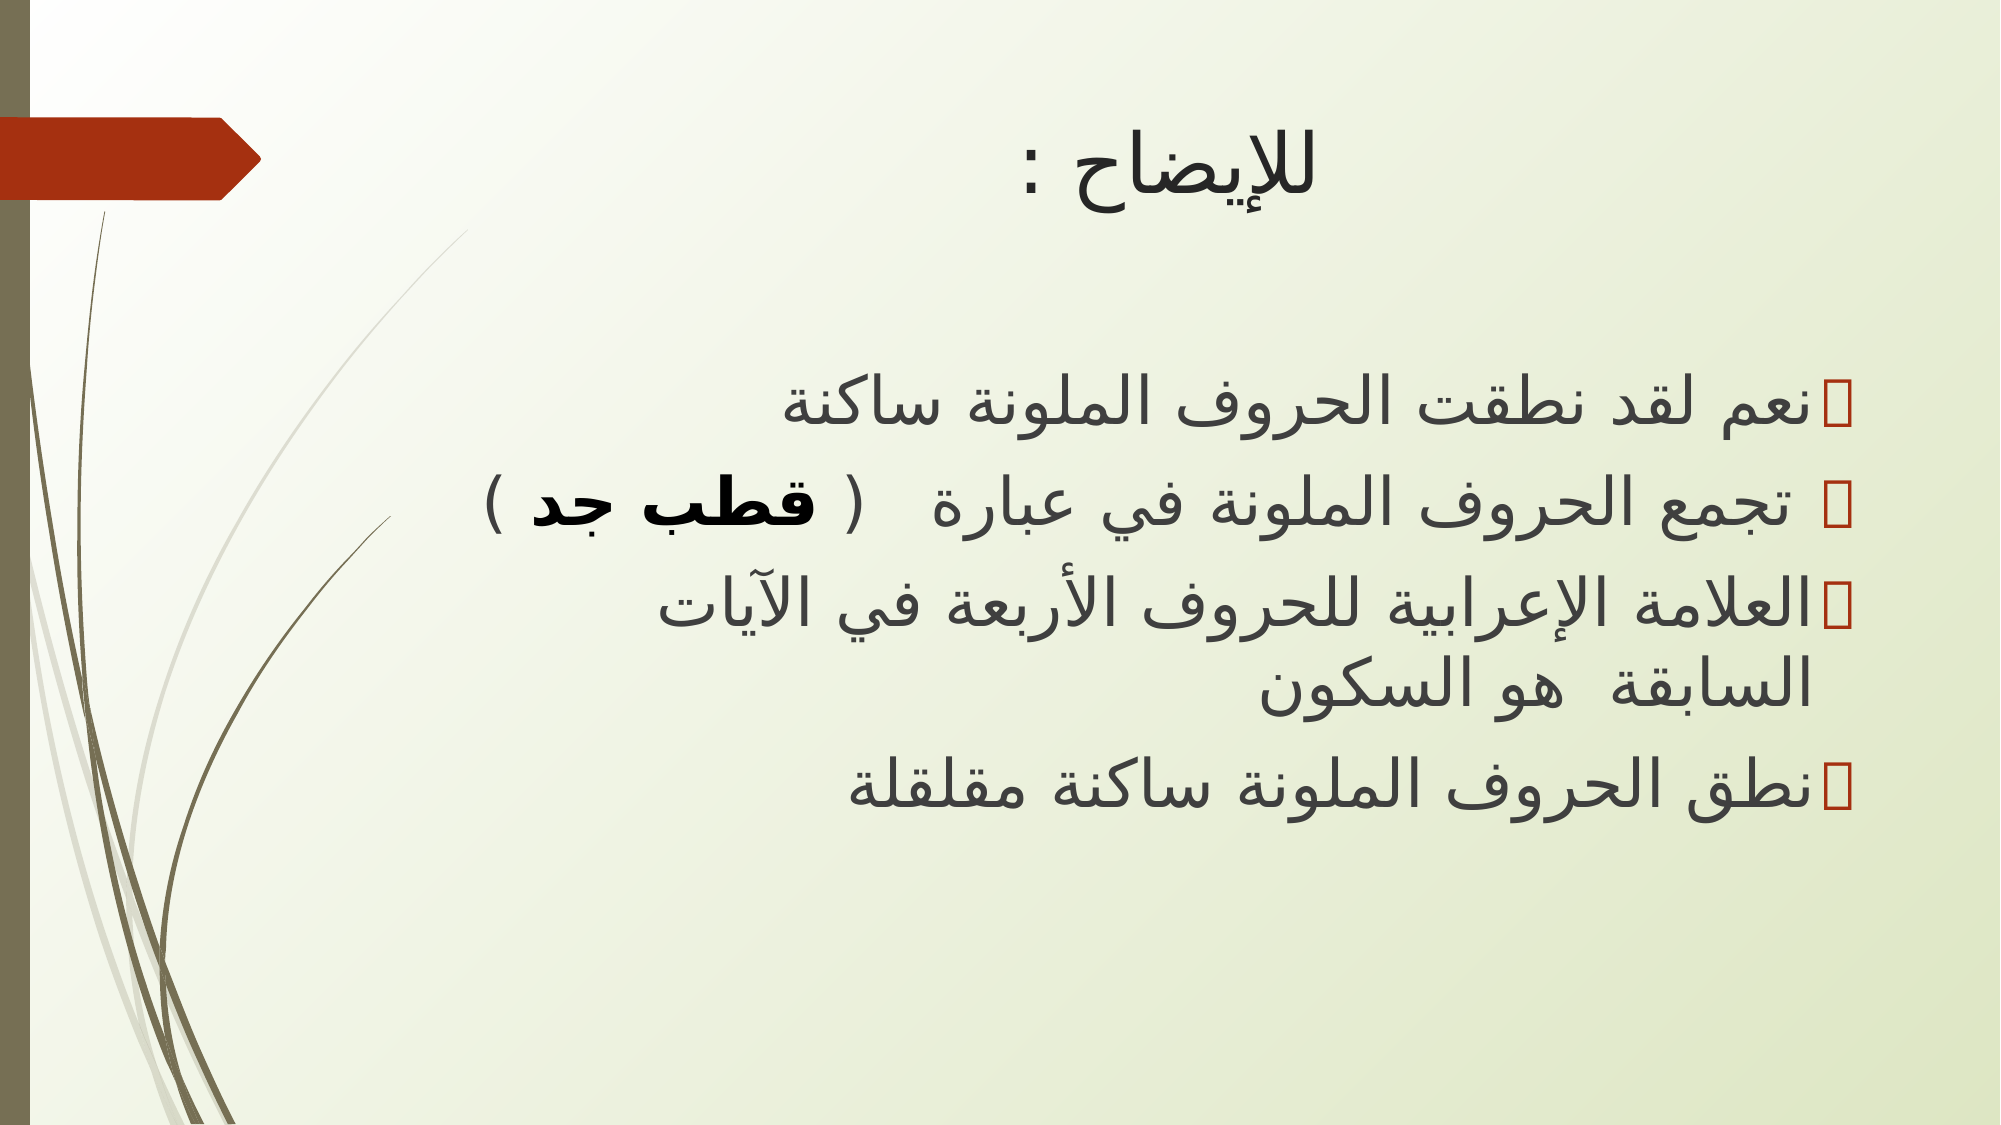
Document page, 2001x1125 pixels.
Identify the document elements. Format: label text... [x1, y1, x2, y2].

list نعم لقد نطقت الحروف الملونة ساكنة تجمع الحروف الملونة في عبارة ( قطب جد ) العلامة الإعرابية للحروف الأربعة في الآيات السابقة هو السكون نطق الحروف الملونة ساكنة مقلقلة [424, 350, 1888, 970]
title للإيضاح : [425, 102, 1888, 313]
